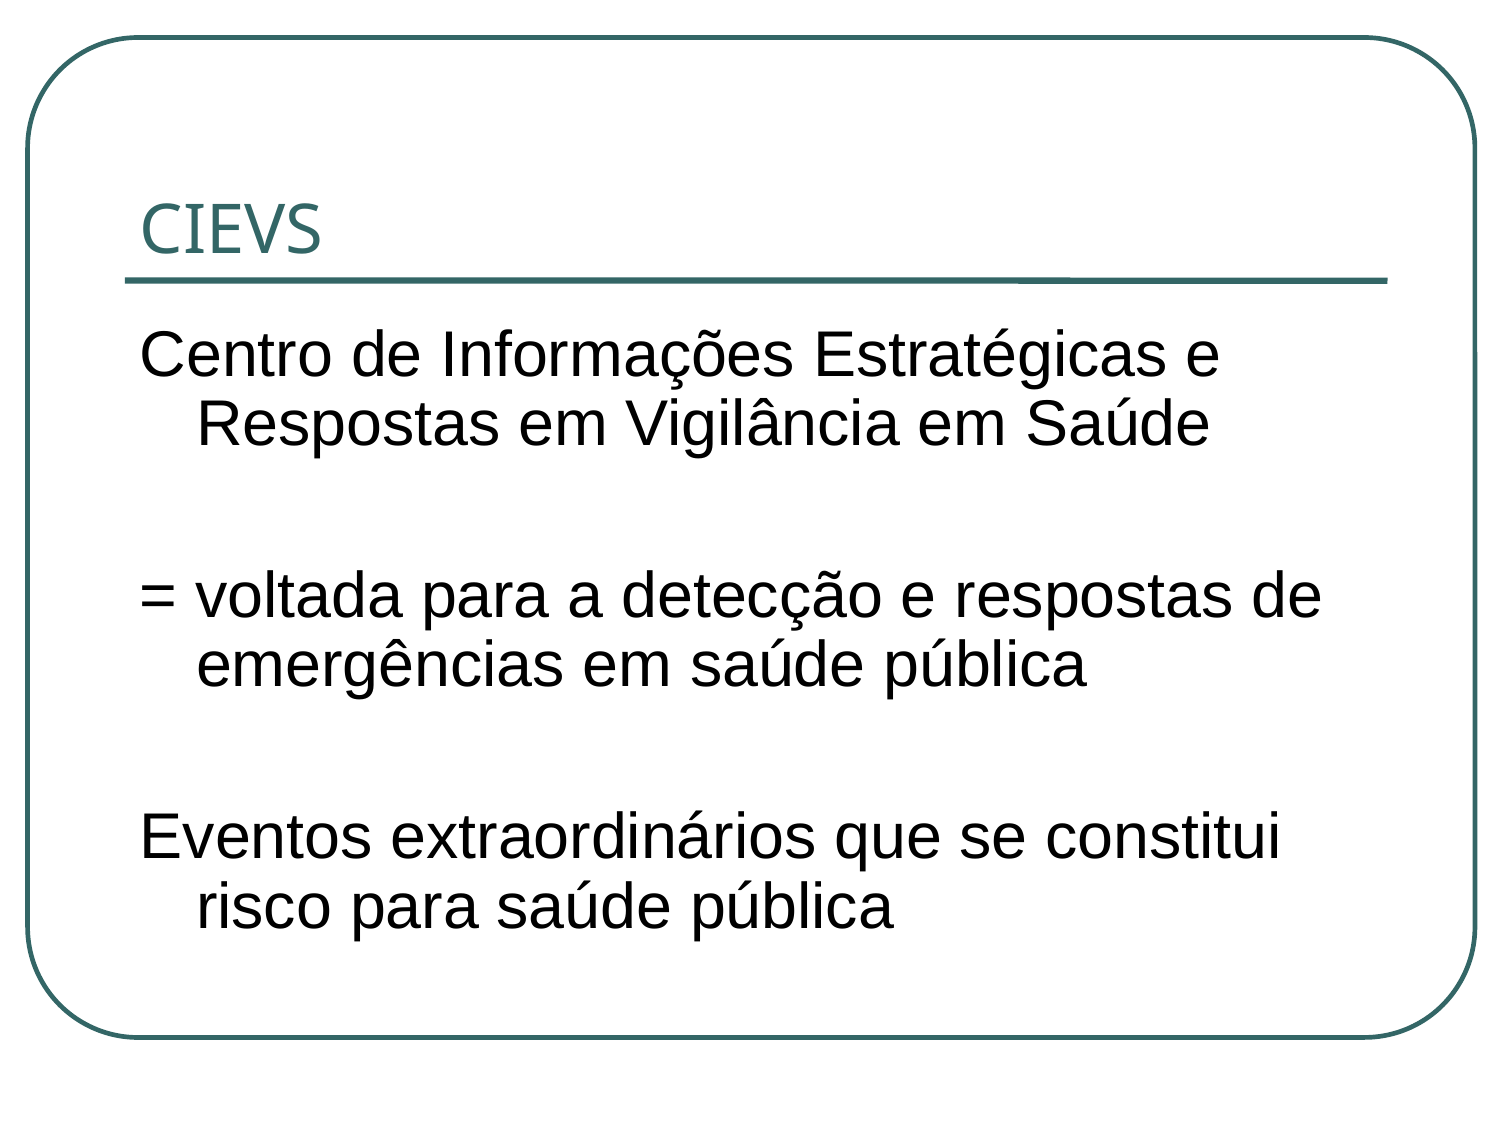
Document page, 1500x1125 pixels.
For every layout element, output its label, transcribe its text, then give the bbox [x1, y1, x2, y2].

list Centro de Informações Estratégicas e Respostas em Vigilância em Saúde = voltada para a detecção e respostas de emergências em saúde pública Eventos extraordinários que se constitui risco para saúde pública [124, 312, 1388, 991]
title CIEVS [124, 87, 1388, 275]
